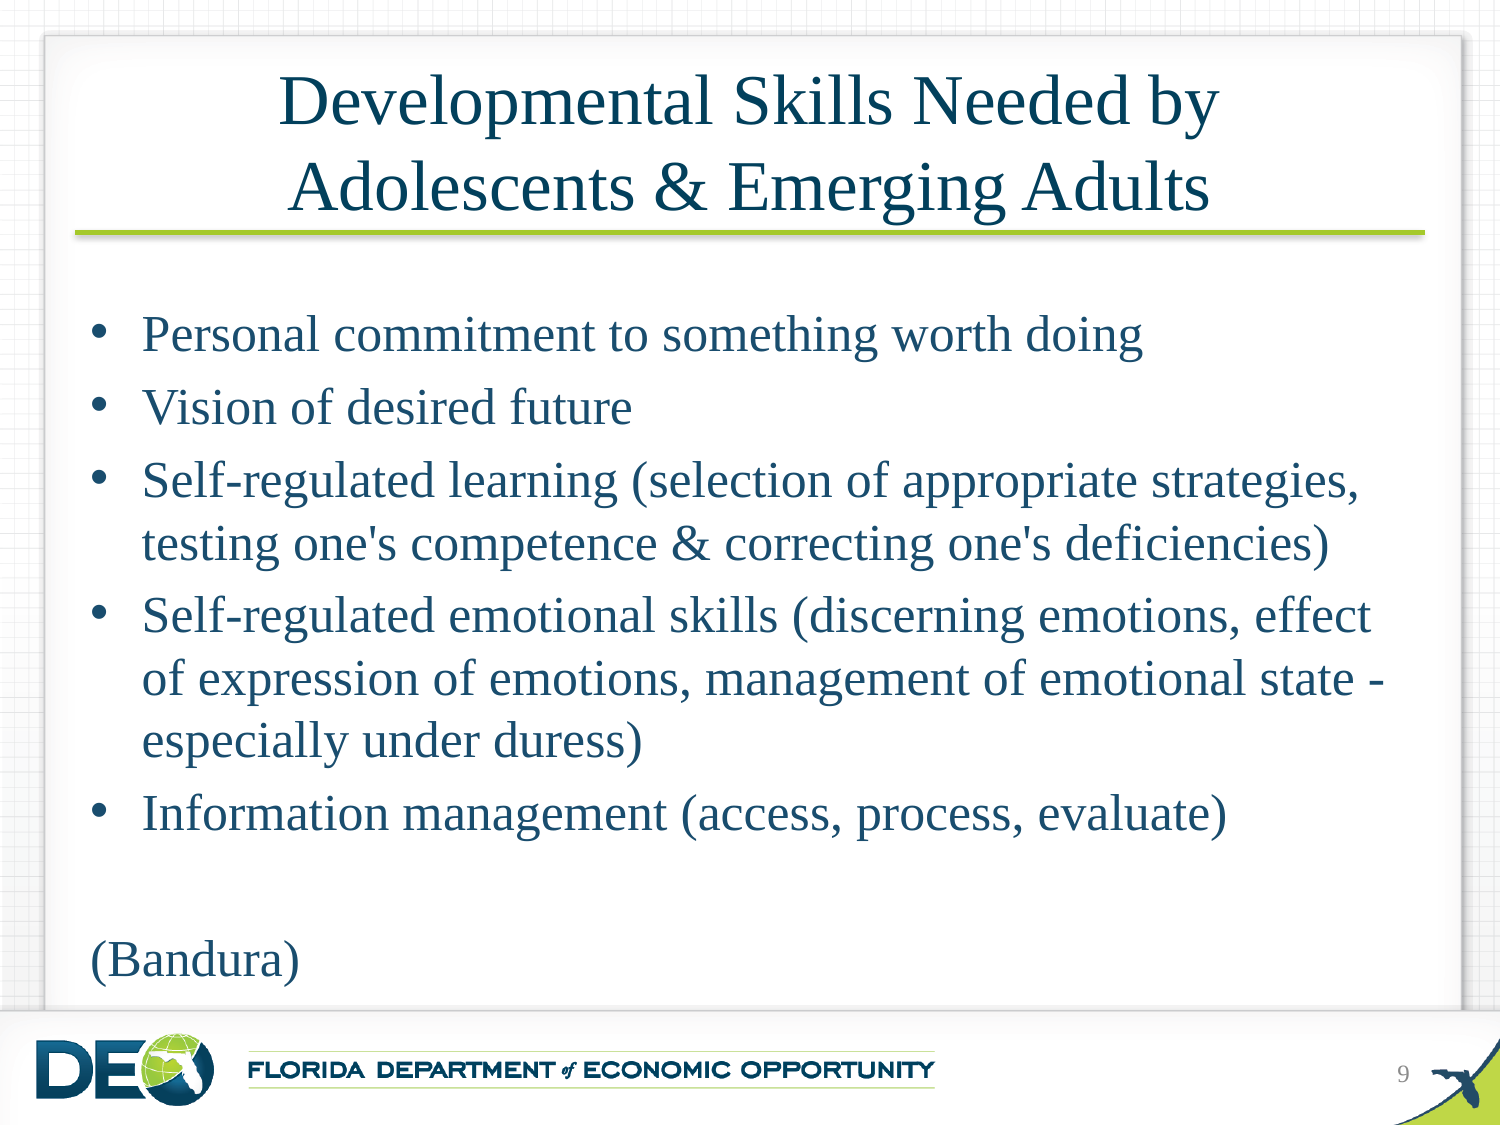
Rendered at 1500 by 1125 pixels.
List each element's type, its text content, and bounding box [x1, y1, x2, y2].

picture [0, 0, 1500, 1125]
title Developmental Skills Needed by Adolescents & Emerging Adults [75, 45, 1425, 233]
slide_number 9 [1074, 1042, 1425, 1103]
list Personal commitment to something worth doing Vision of desired future Self-regulated learning (selection of appropriate strategies, testing one's competence & correcting one's deficiencies) Self-regulated emotional skills (discerning emotions, effect of expression of emotions, management of emotional state - especially under duress) Information management (access, process, evaluate) (Bandura) [75, 292, 1425, 1005]
